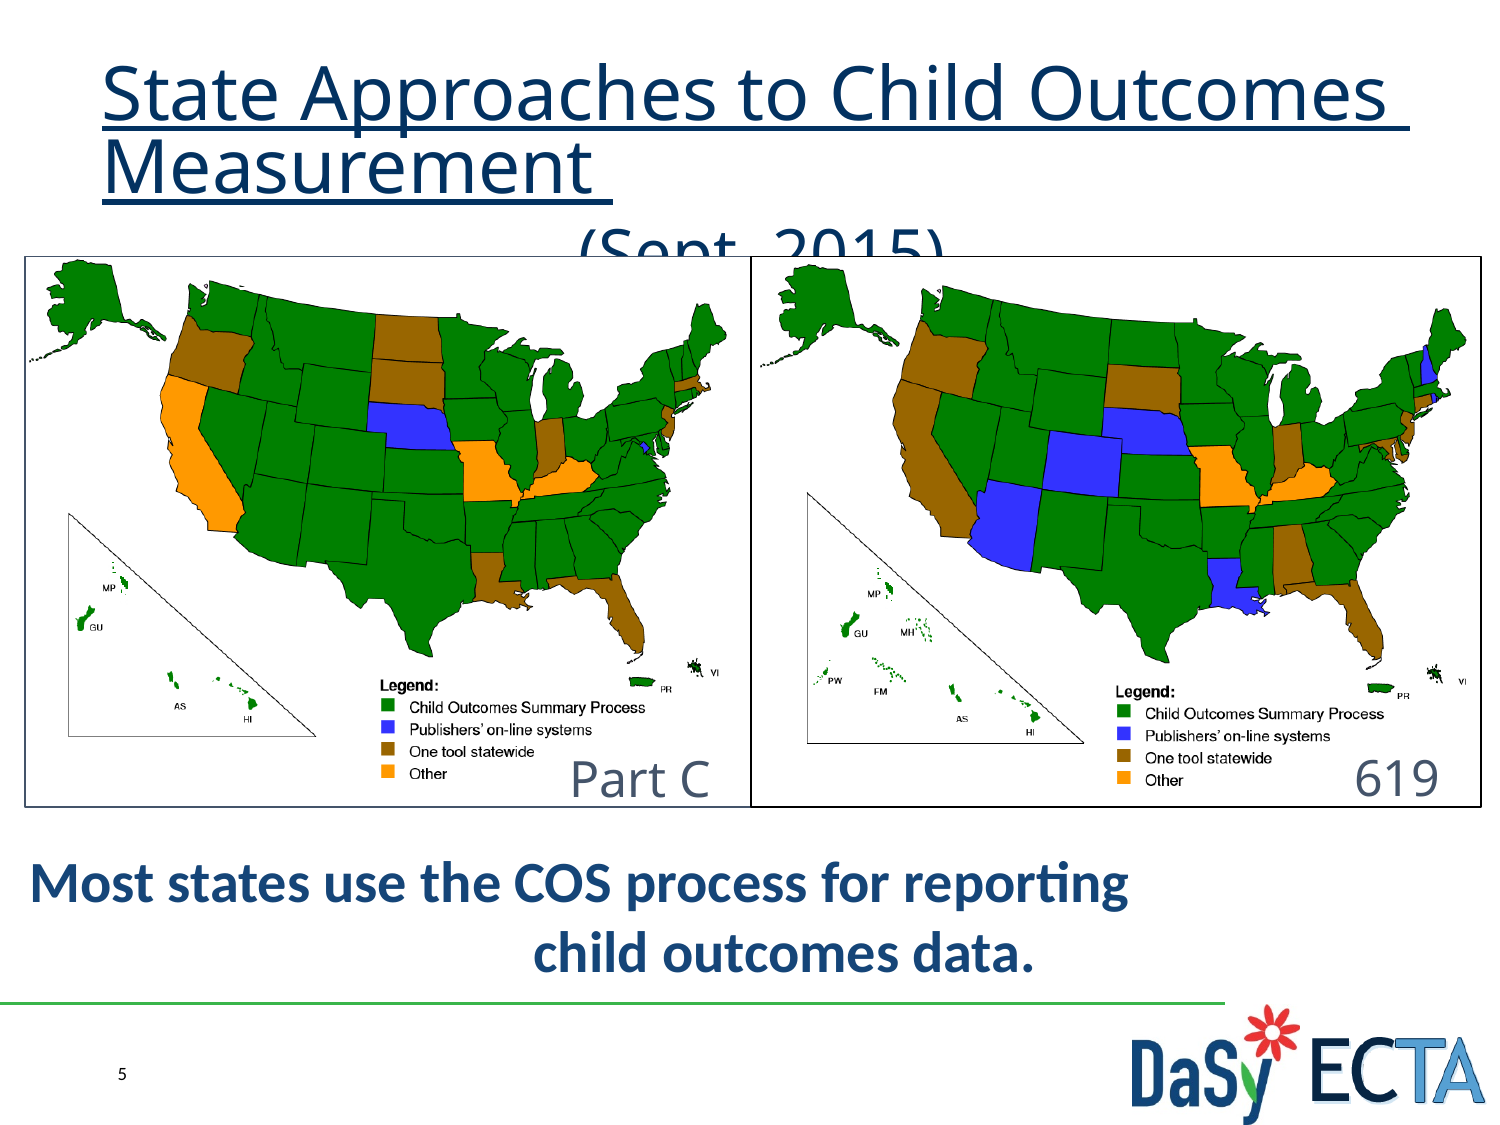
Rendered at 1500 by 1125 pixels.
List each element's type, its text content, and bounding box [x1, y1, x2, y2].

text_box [25, 257, 836, 816]
picture [1312, 1037, 1487, 1105]
text_box Most states use the COS process for reporting child outcomes data. [11, 836, 1492, 992]
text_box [751, 257, 1500, 815]
picture [1132, 1004, 1300, 1125]
slide_number 5 [102, 1042, 440, 1103]
title State Approaches to Child Outcomes Measurement (Sept. 2015) [86, 39, 1438, 228]
